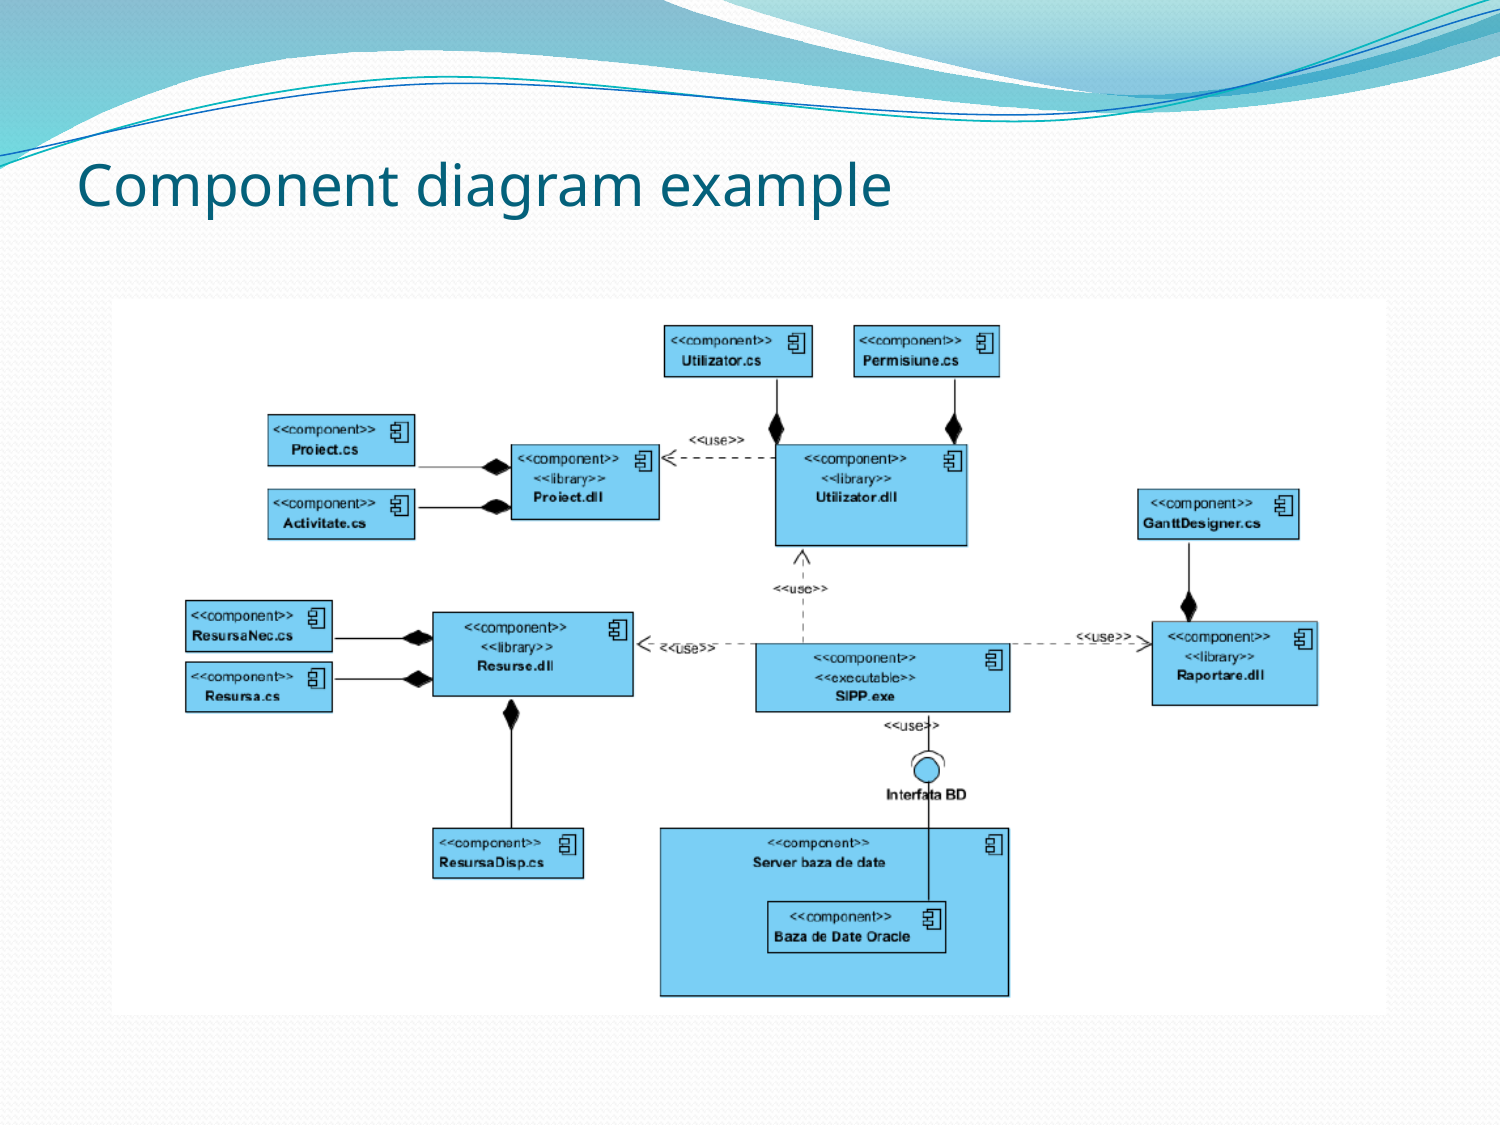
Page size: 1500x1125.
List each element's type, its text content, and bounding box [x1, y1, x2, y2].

picture [112, 299, 1386, 1016]
text_box Component diagram example [76, 90, 1427, 219]
